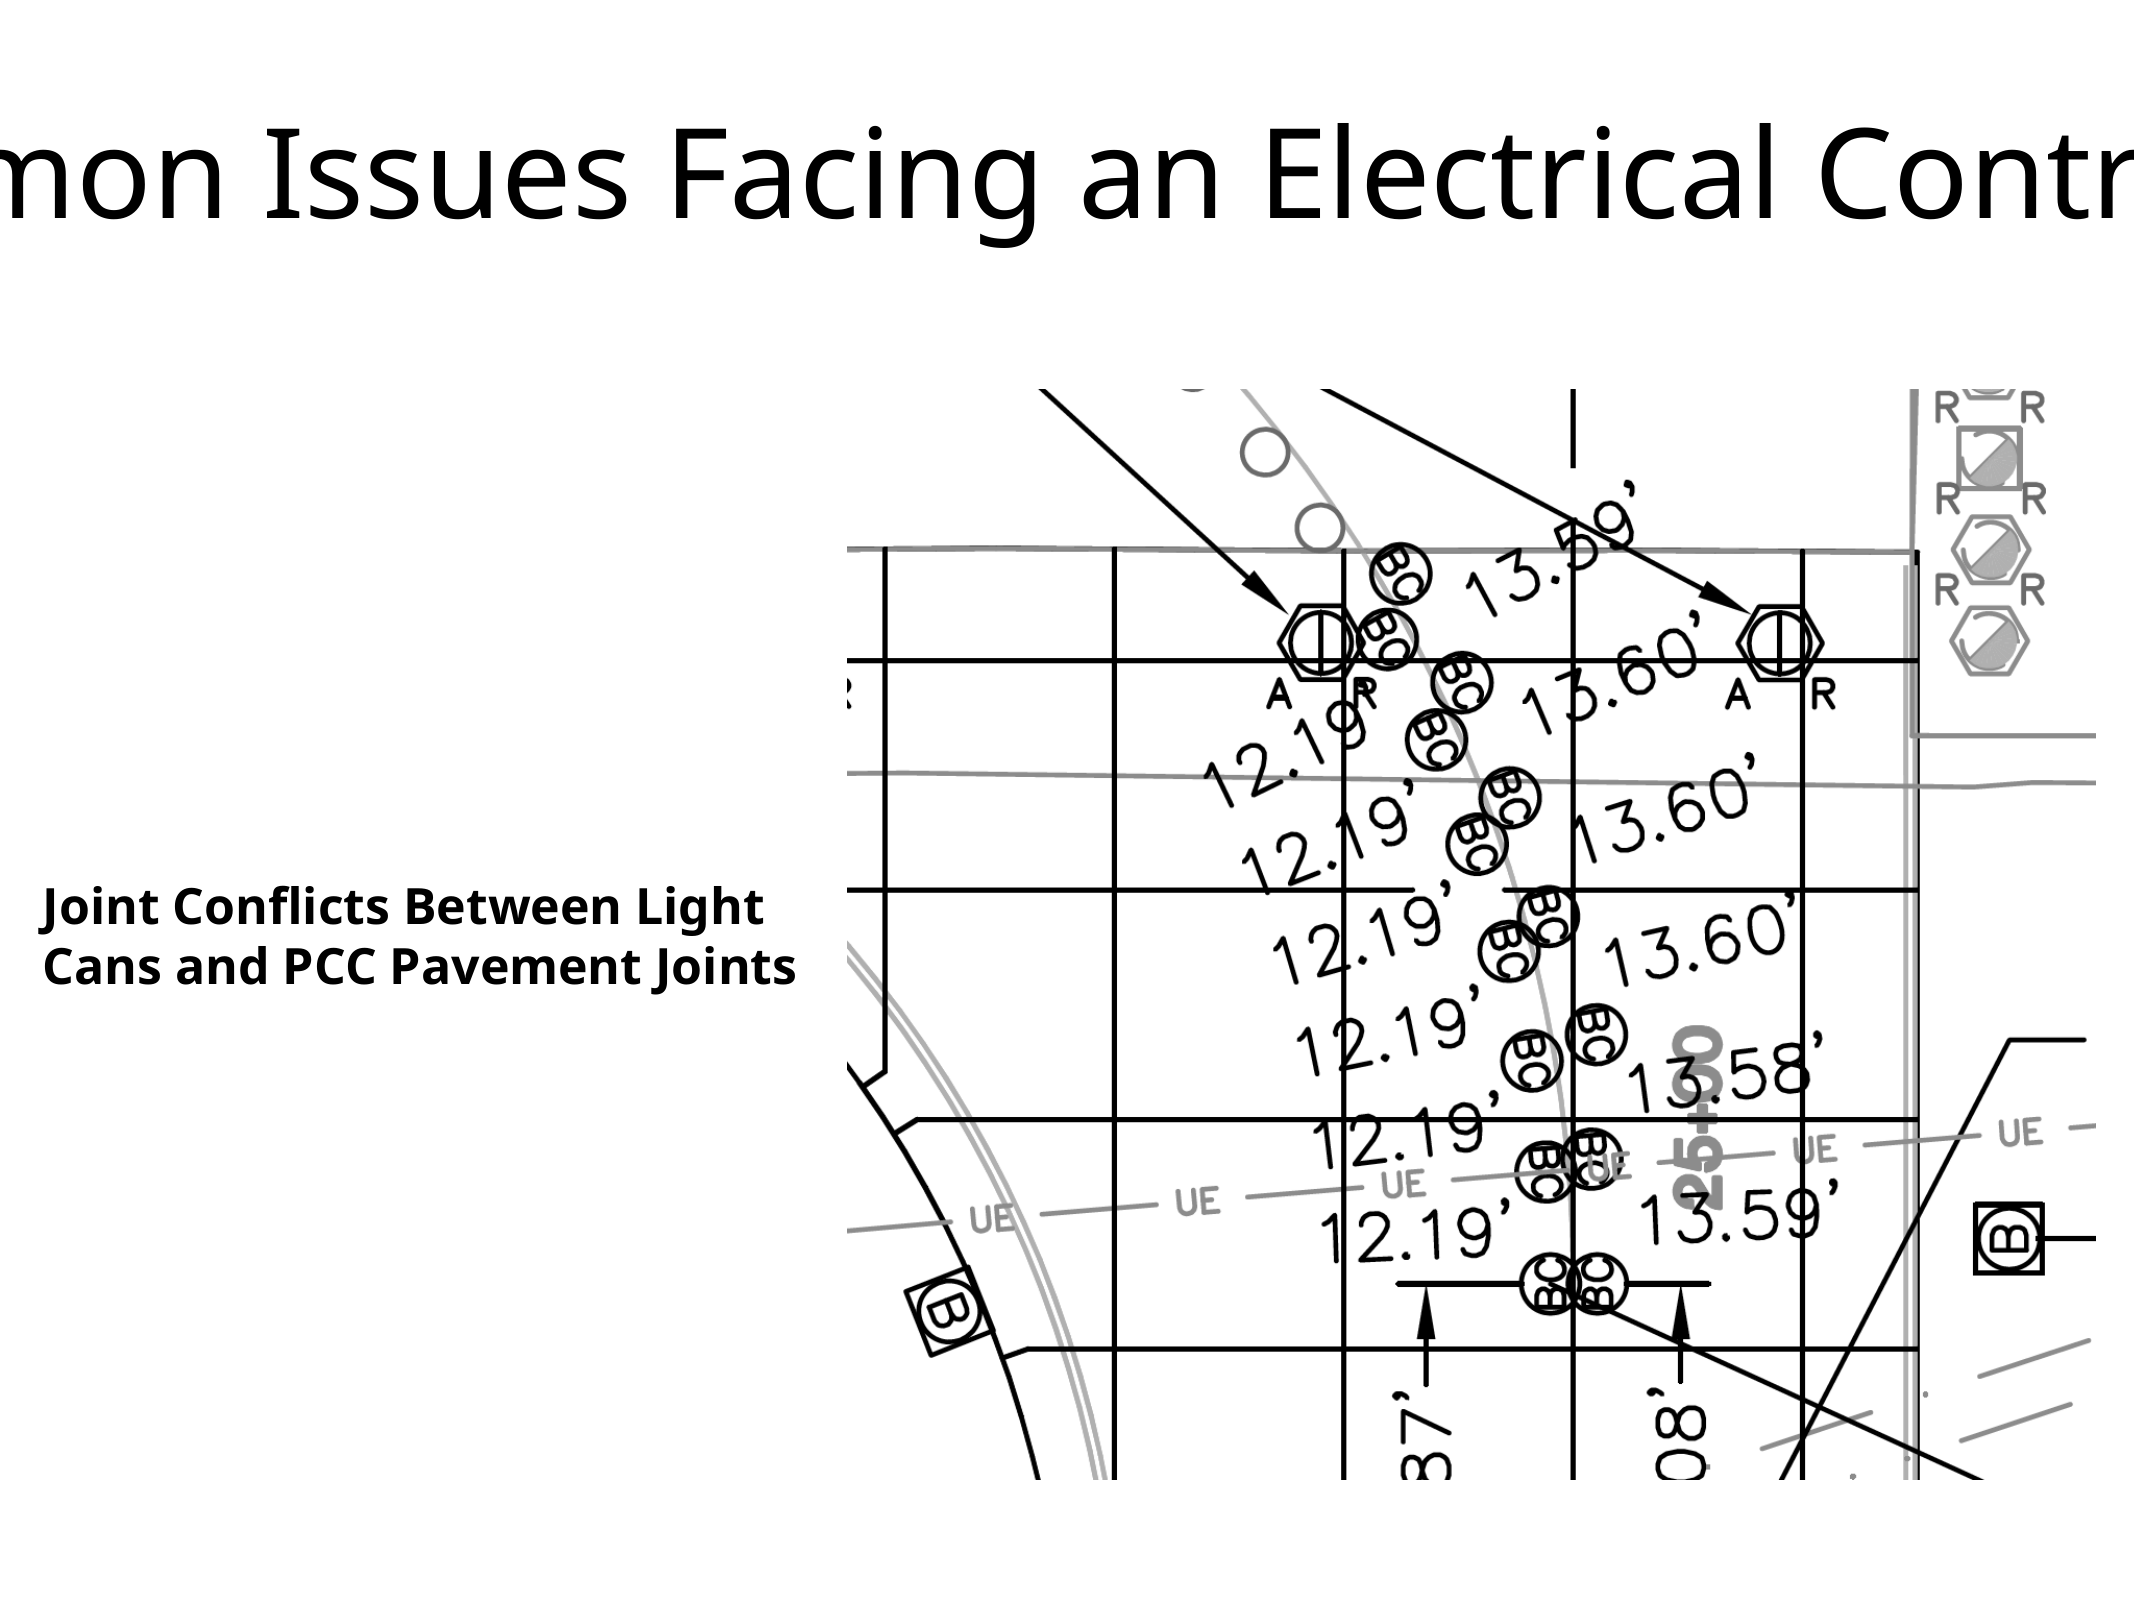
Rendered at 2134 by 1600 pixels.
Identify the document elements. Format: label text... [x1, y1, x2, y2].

text_box Joint Conflicts Between Light Cans and PCC Pavement Joints [34, 866, 845, 1004]
text_box Common Issues Facing an Electrical Contractor [0, 85, 2134, 252]
picture [847, 389, 2096, 1480]
